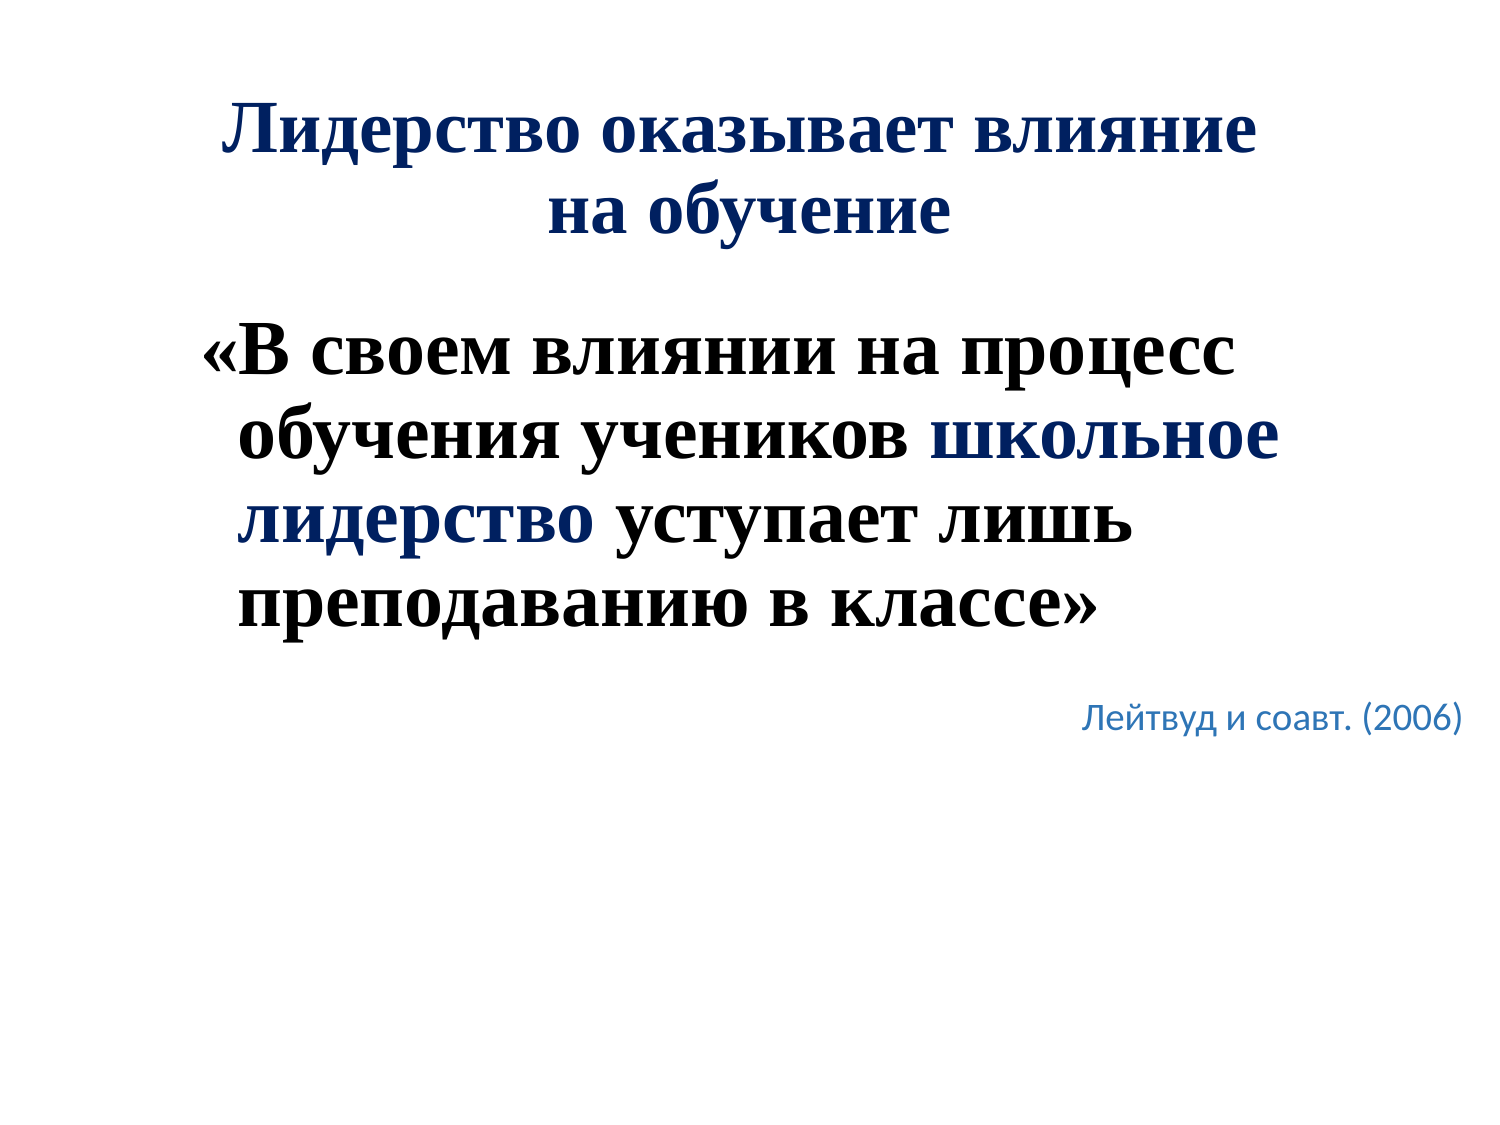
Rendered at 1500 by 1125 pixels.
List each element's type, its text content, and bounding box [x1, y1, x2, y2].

list «В своем влиянии на процесс обучения учеников школьное лидерство уступает лишь преподаванию в классе» Лейтвуд и соавт. (2006) [185, 299, 1479, 1014]
title Лидерство оказывает влияние на обучение [103, 59, 1397, 278]
